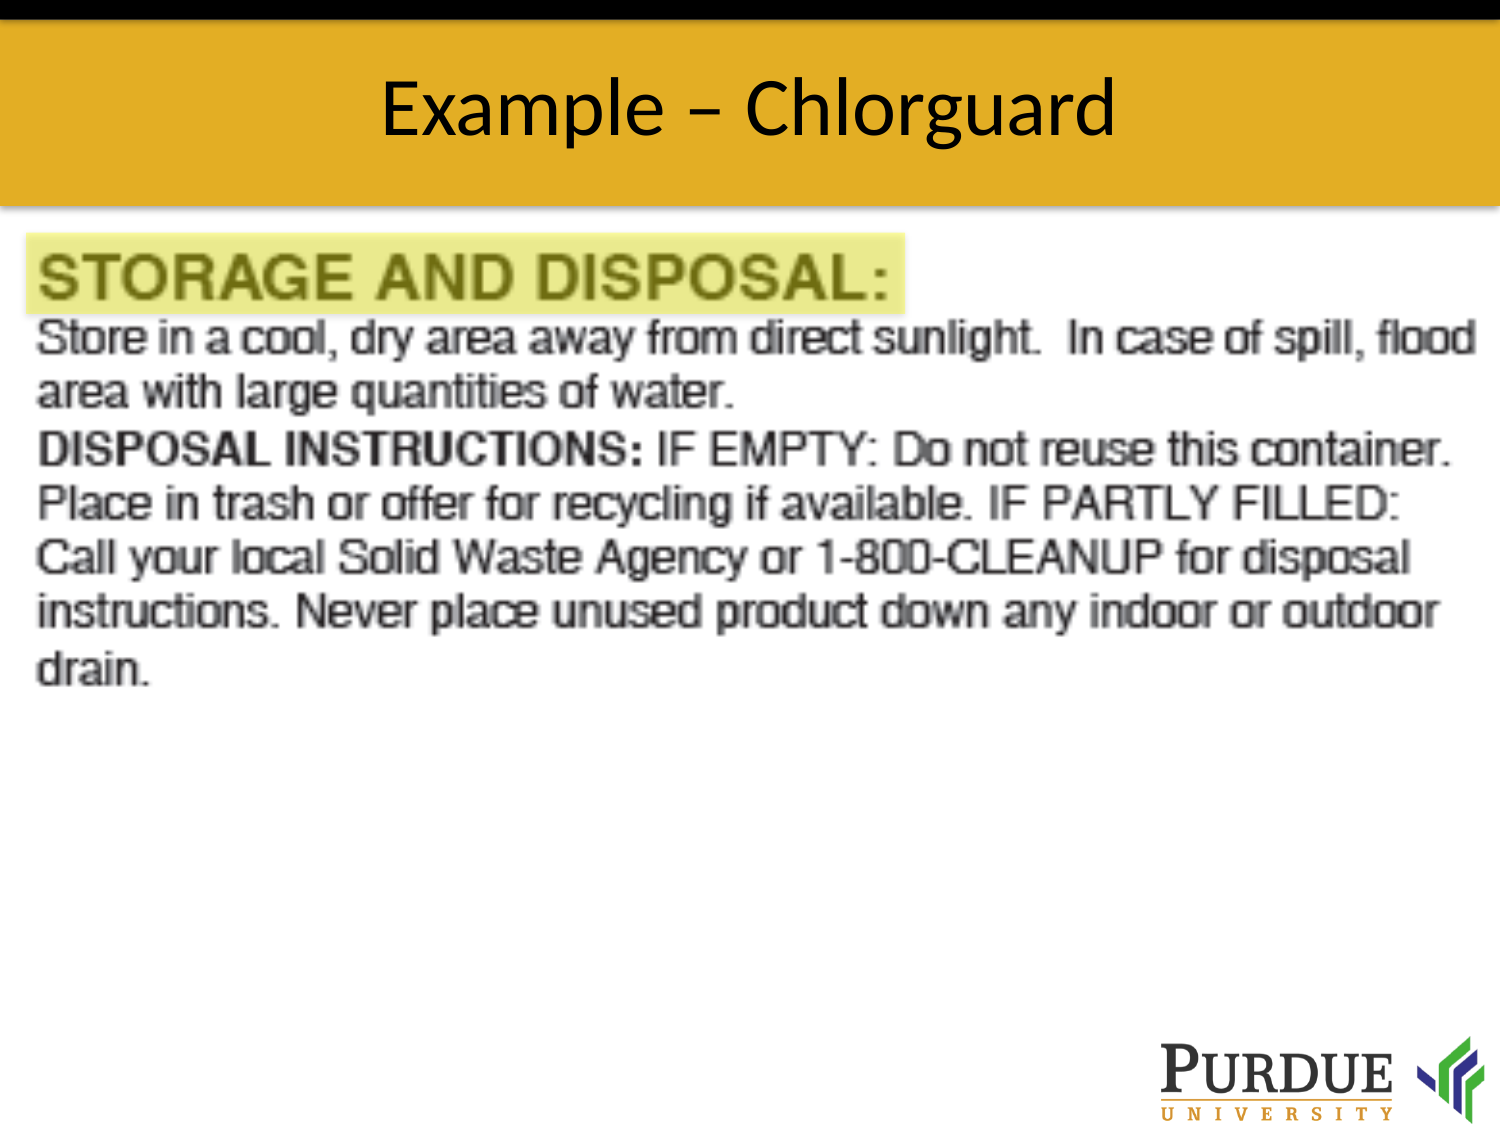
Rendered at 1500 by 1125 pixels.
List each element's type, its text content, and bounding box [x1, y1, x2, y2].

title Example – Chlorguard [75, 45, 1425, 230]
picture [26, 232, 1500, 714]
